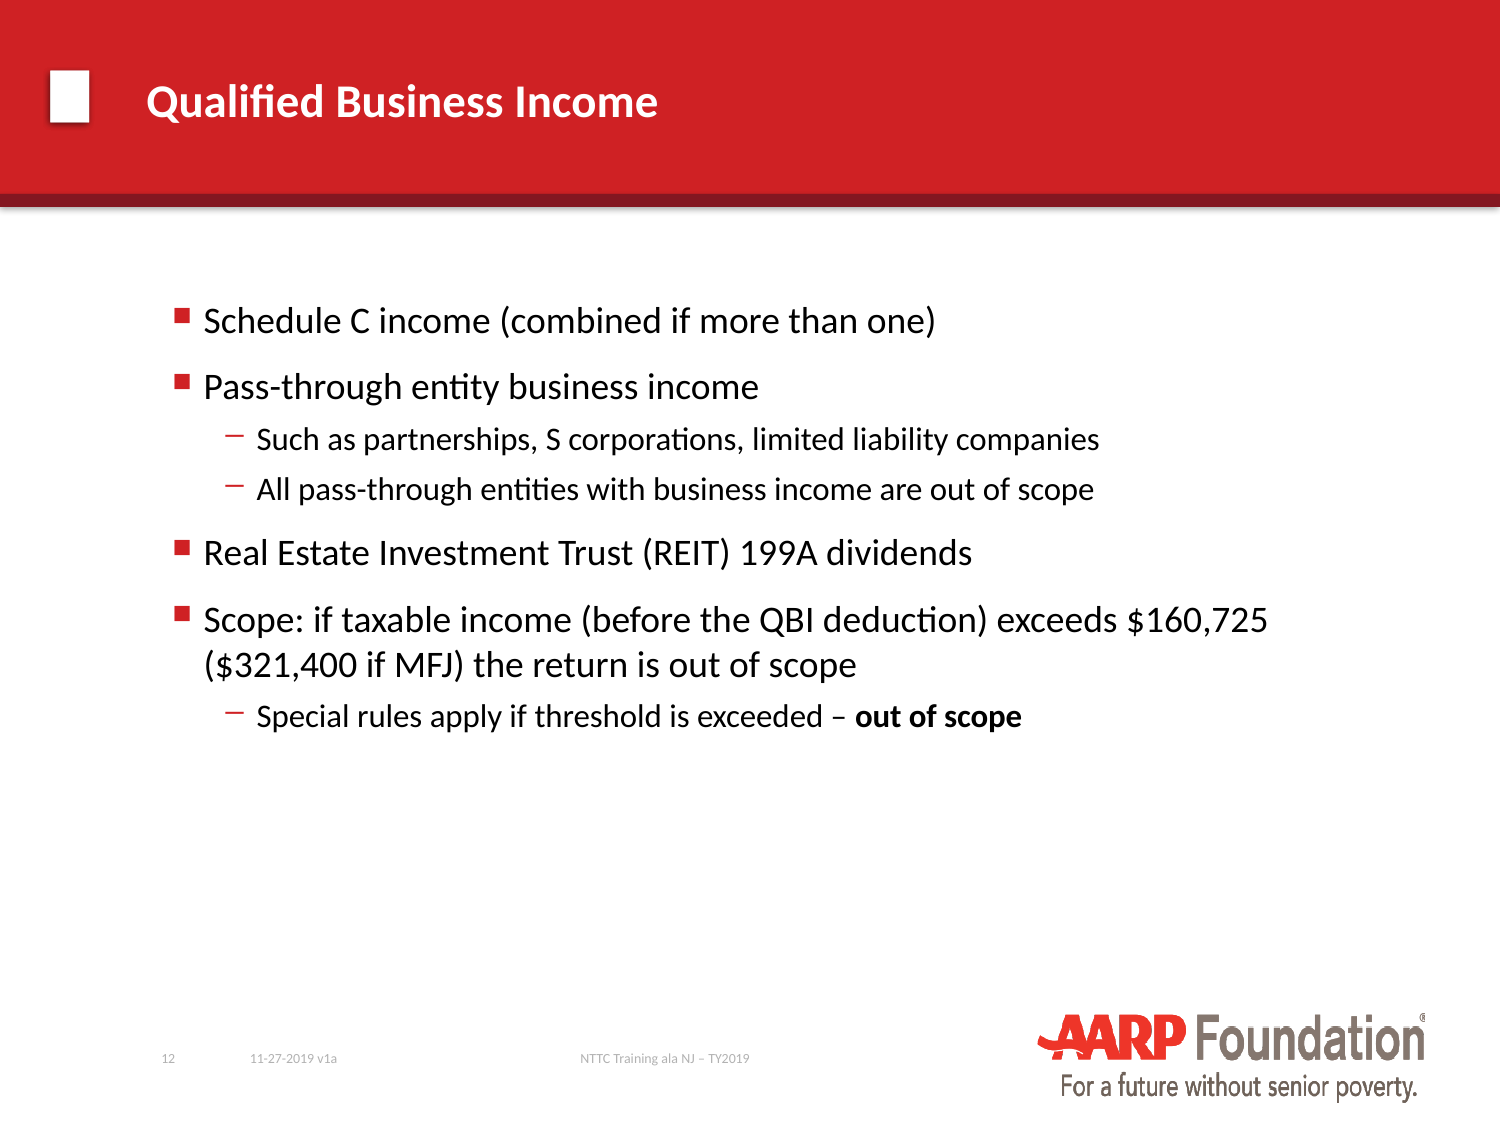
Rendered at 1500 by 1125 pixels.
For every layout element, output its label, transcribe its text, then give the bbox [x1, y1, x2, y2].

footer NTTC Training ala NJ – TY2019 [427, 1027, 903, 1088]
list Schedule C income (combined if more than one) Pass-through entity business income Such as partnerships, S corporations, limited liability companies All pass-through entities with business income are out of scope Real Estate Investment Trust (REIT) 199A dividends Scope: if taxable income (before the QBI deduction) exceeds $160,725 ($321,400 if MFJ) the return is out of scope Special rules apply if threshold is exceeded – out of scope [157, 288, 1358, 949]
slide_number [234, 1027, 399, 1088]
title Qualified Business Income [131, 4, 1331, 193]
slide_number 12 [75, 1027, 191, 1088]
